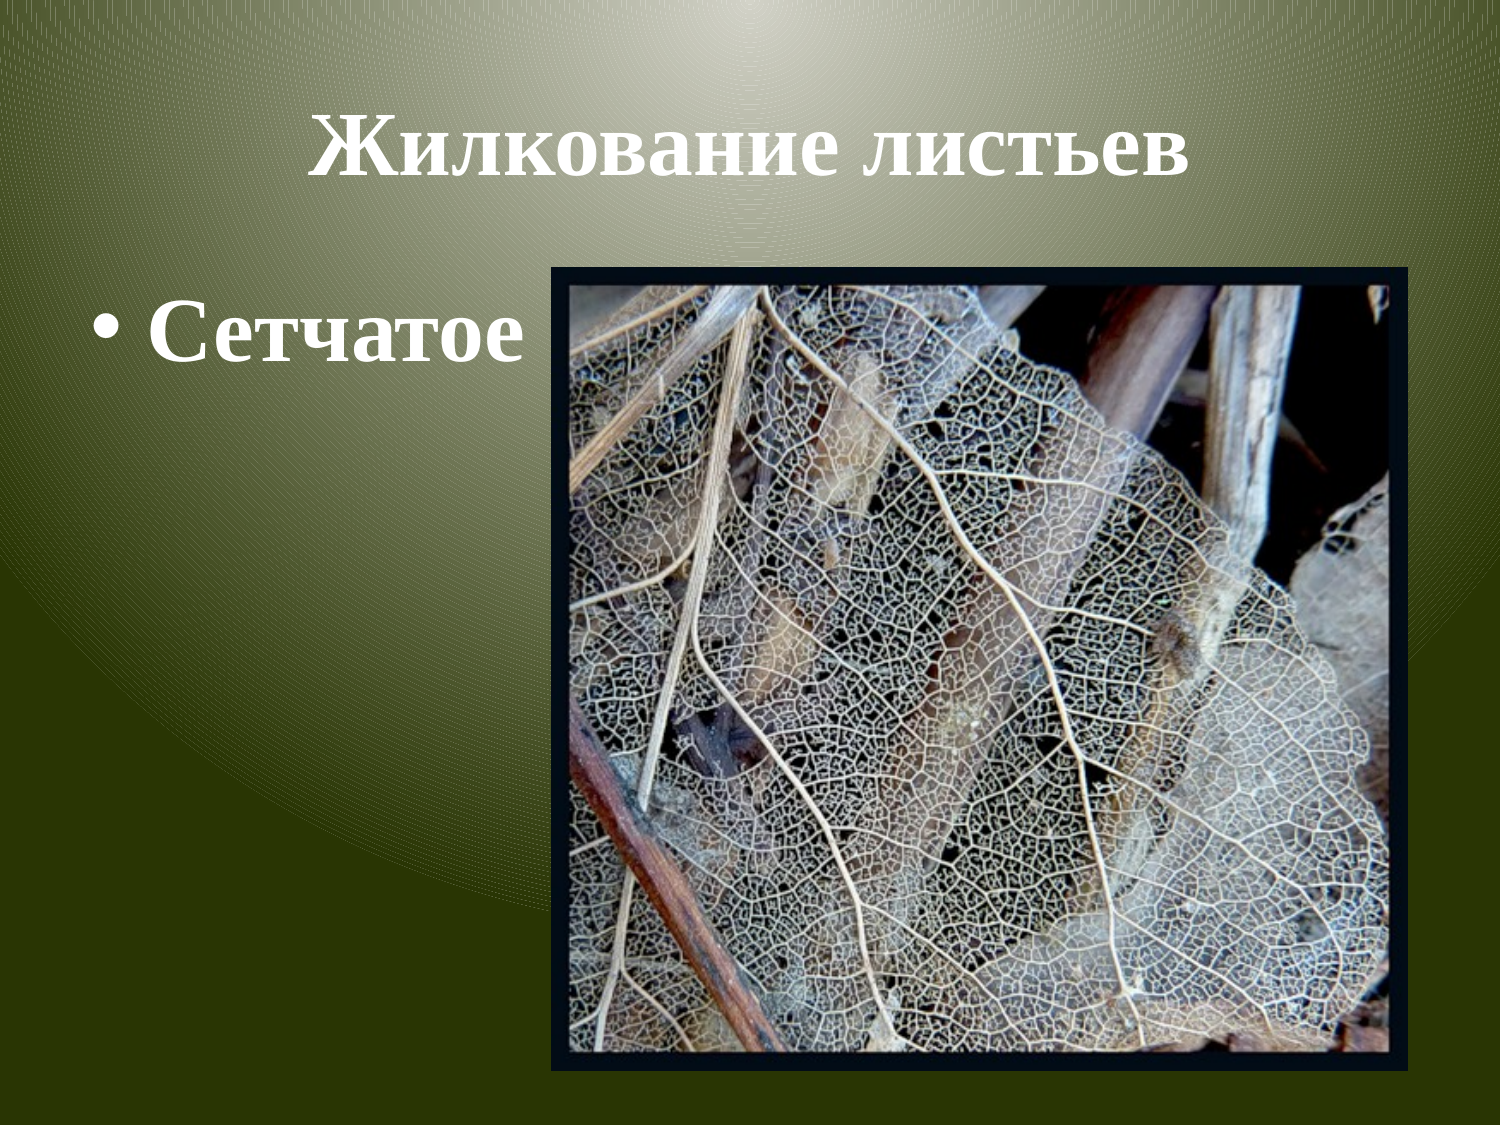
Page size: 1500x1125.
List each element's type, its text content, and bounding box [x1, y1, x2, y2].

list Сетчатое [75, 262, 1425, 1005]
title Жилкование листьев [75, 45, 1425, 233]
picture [551, 266, 1408, 1071]
